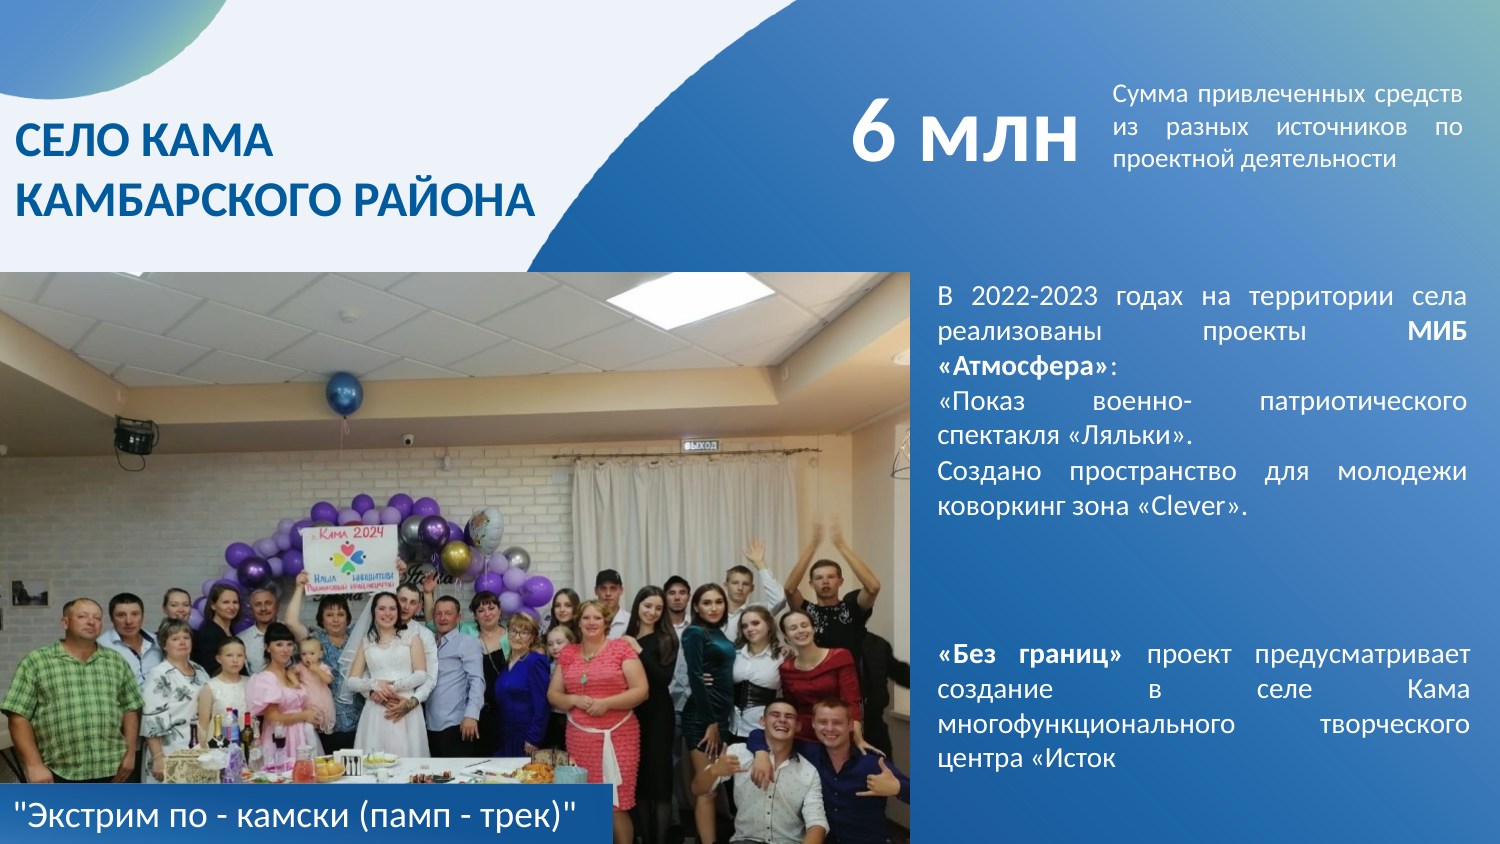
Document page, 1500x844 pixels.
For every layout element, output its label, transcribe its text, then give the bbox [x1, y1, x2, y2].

text_box «Без границ» проект предусматривает создание в селе Кама многофункционального творческого центра «Исток [1173, 626, 1486, 782]
text_box Сумма привлеченных средств из разных источников по проектной деятельности [1173, 68, 1478, 181]
text_box СЕЛО КАМА КАМБАРСКОГО РАЙОНА [0, 99, 318, 234]
picture [0, 0, 1500, 844]
text_box В 2022-2023 годах на территории села реализованы проекты МИБ «Атмосфера»: «Показ военно- патриотического спектакля «Ляльки». Создано пространство для молодежи коворкинг зона «Clever». [1173, 268, 1483, 529]
